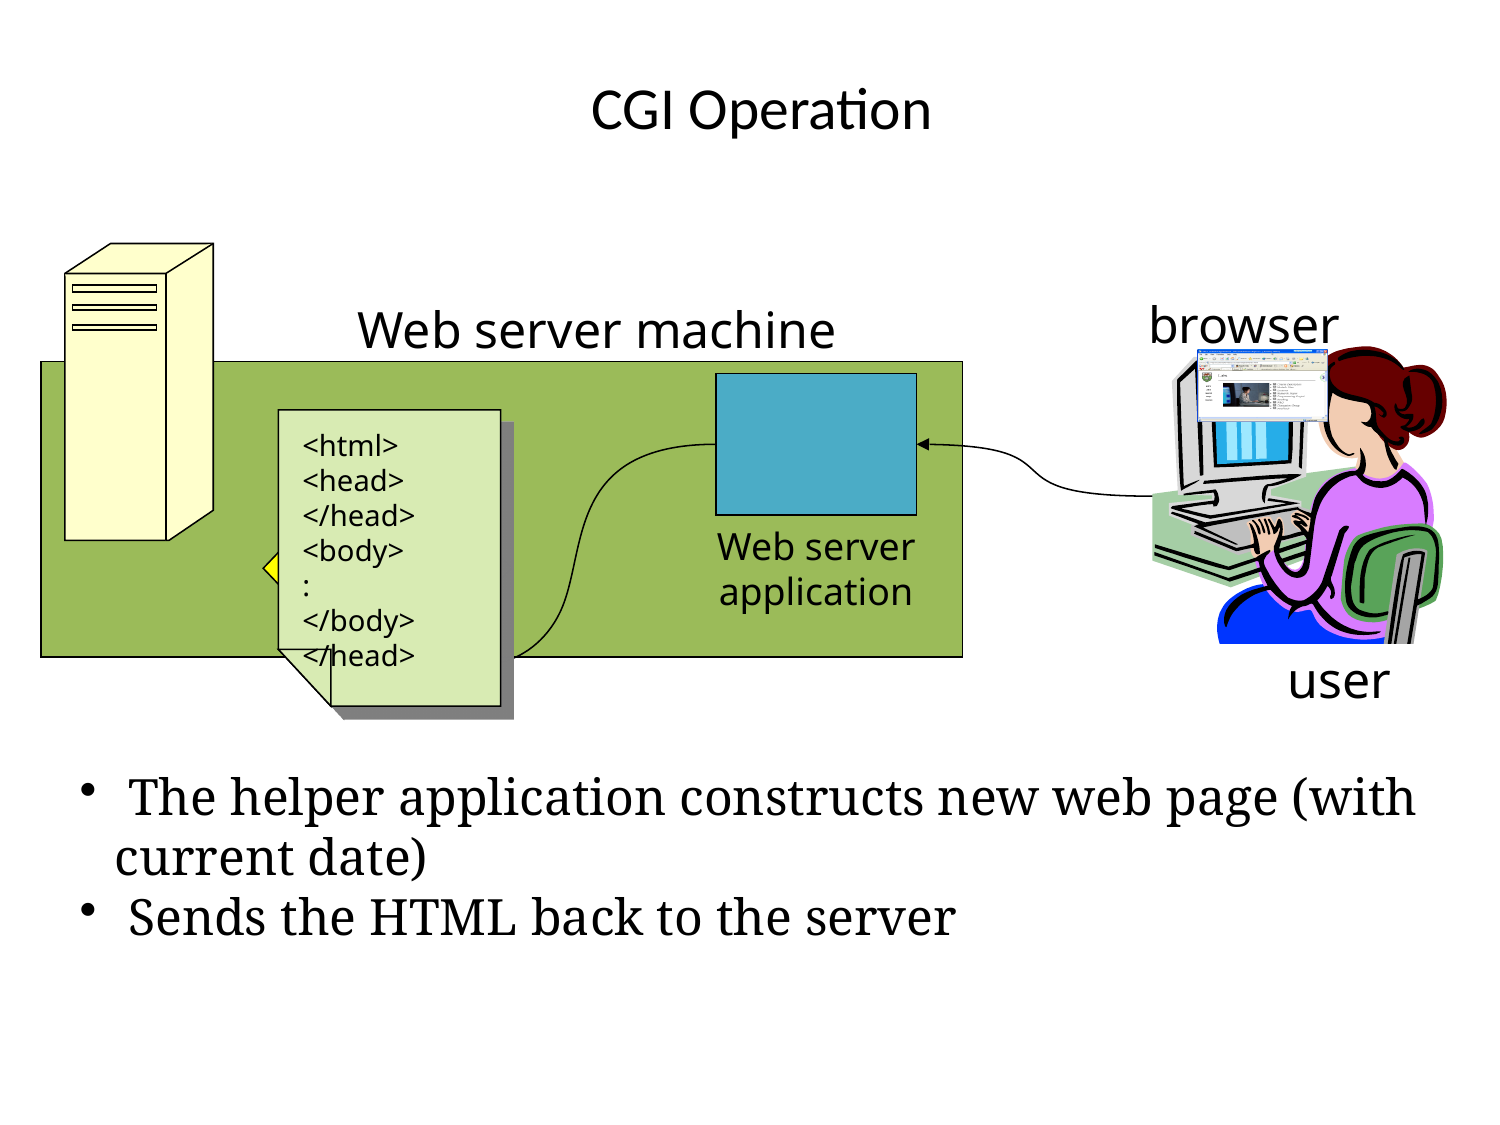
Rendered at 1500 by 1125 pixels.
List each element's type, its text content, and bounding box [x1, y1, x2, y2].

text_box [324, 515, 452, 625]
title CGI Operation [125, 62, 1400, 150]
text_box [41, 361, 963, 657]
text_box <html> <head> </head> <body> : </body> </head> [278, 643, 501, 707]
text_box The helper application constructs new web page (with current date) Sends the HTML back to the server [64, 758, 1459, 953]
text_box [64, 243, 214, 541]
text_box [916, 443, 1153, 497]
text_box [511, 444, 717, 569]
text_box Web server machine [342, 290, 853, 366]
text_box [1128, 286, 1448, 717]
text_box [715, 373, 917, 515]
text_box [262, 396, 512, 634]
text_box Web server application [701, 515, 931, 621]
